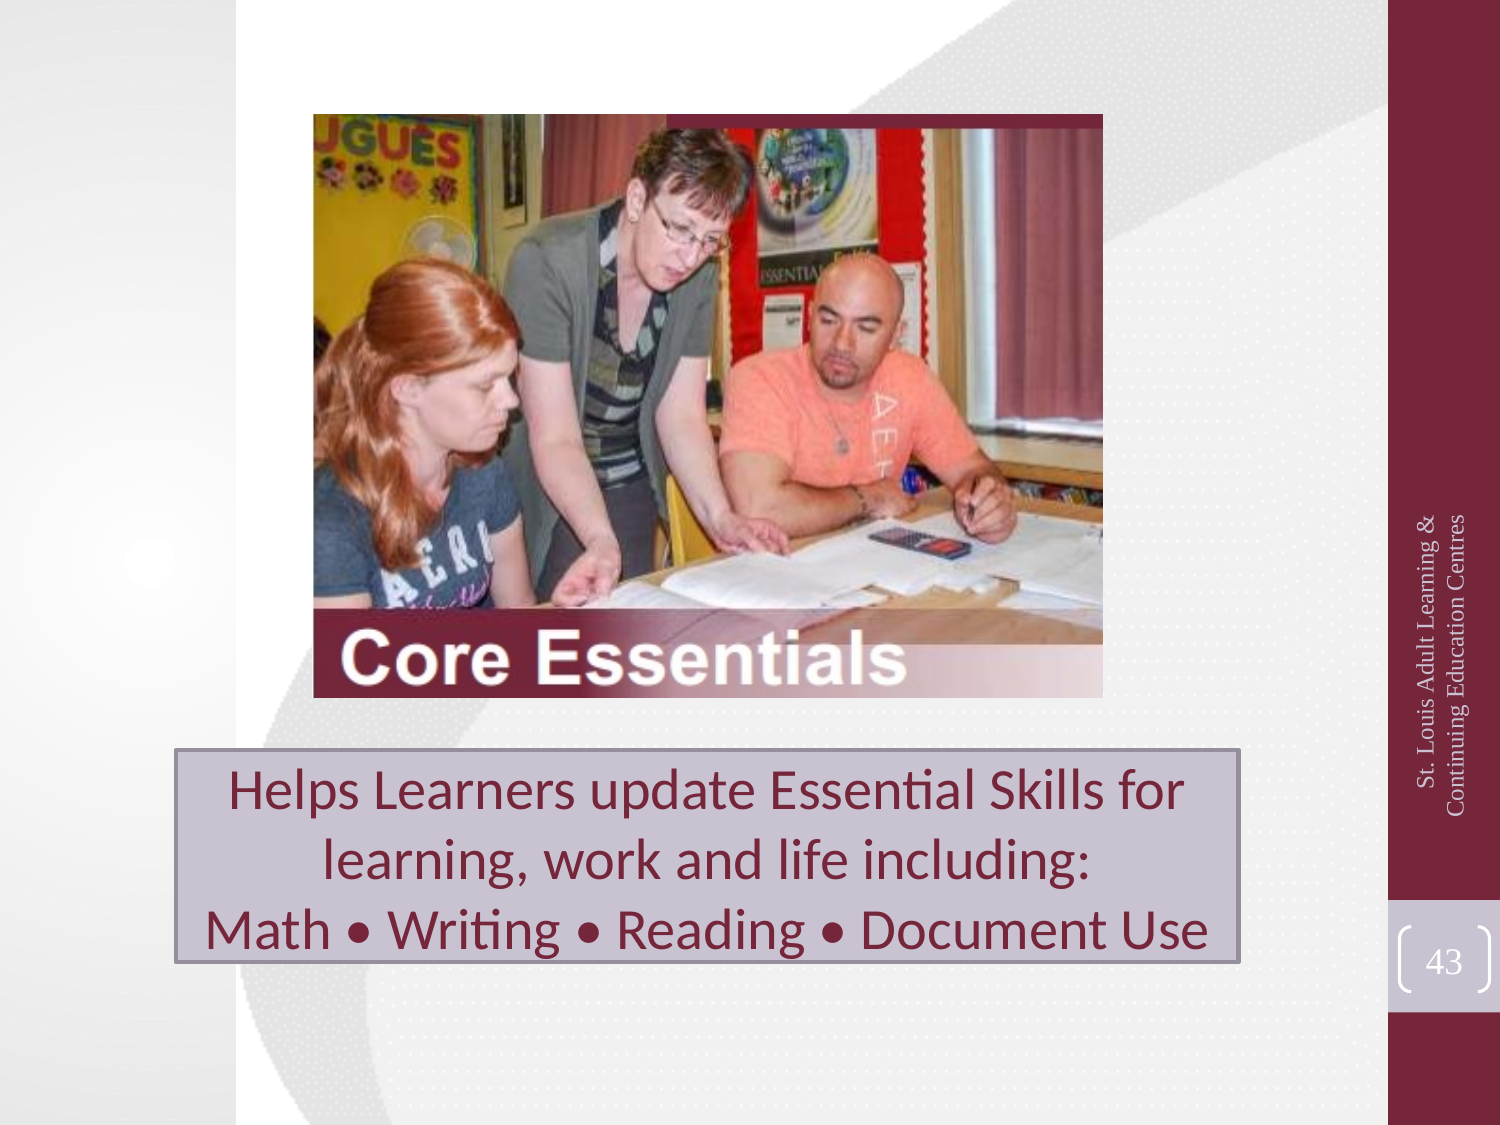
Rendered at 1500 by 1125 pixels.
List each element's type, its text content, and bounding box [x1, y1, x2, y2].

slide_number 43 [1399, 925, 1492, 994]
text_box Helps Learners update Essential Skills for learning, work and life including: Math • Writing • Reading • Document Use [174, 748, 233, 964]
picture [236, 0, 1388, 1125]
footer St. Louis Adult Learning & Continuing Education Centres [1408, 500, 1469, 889]
